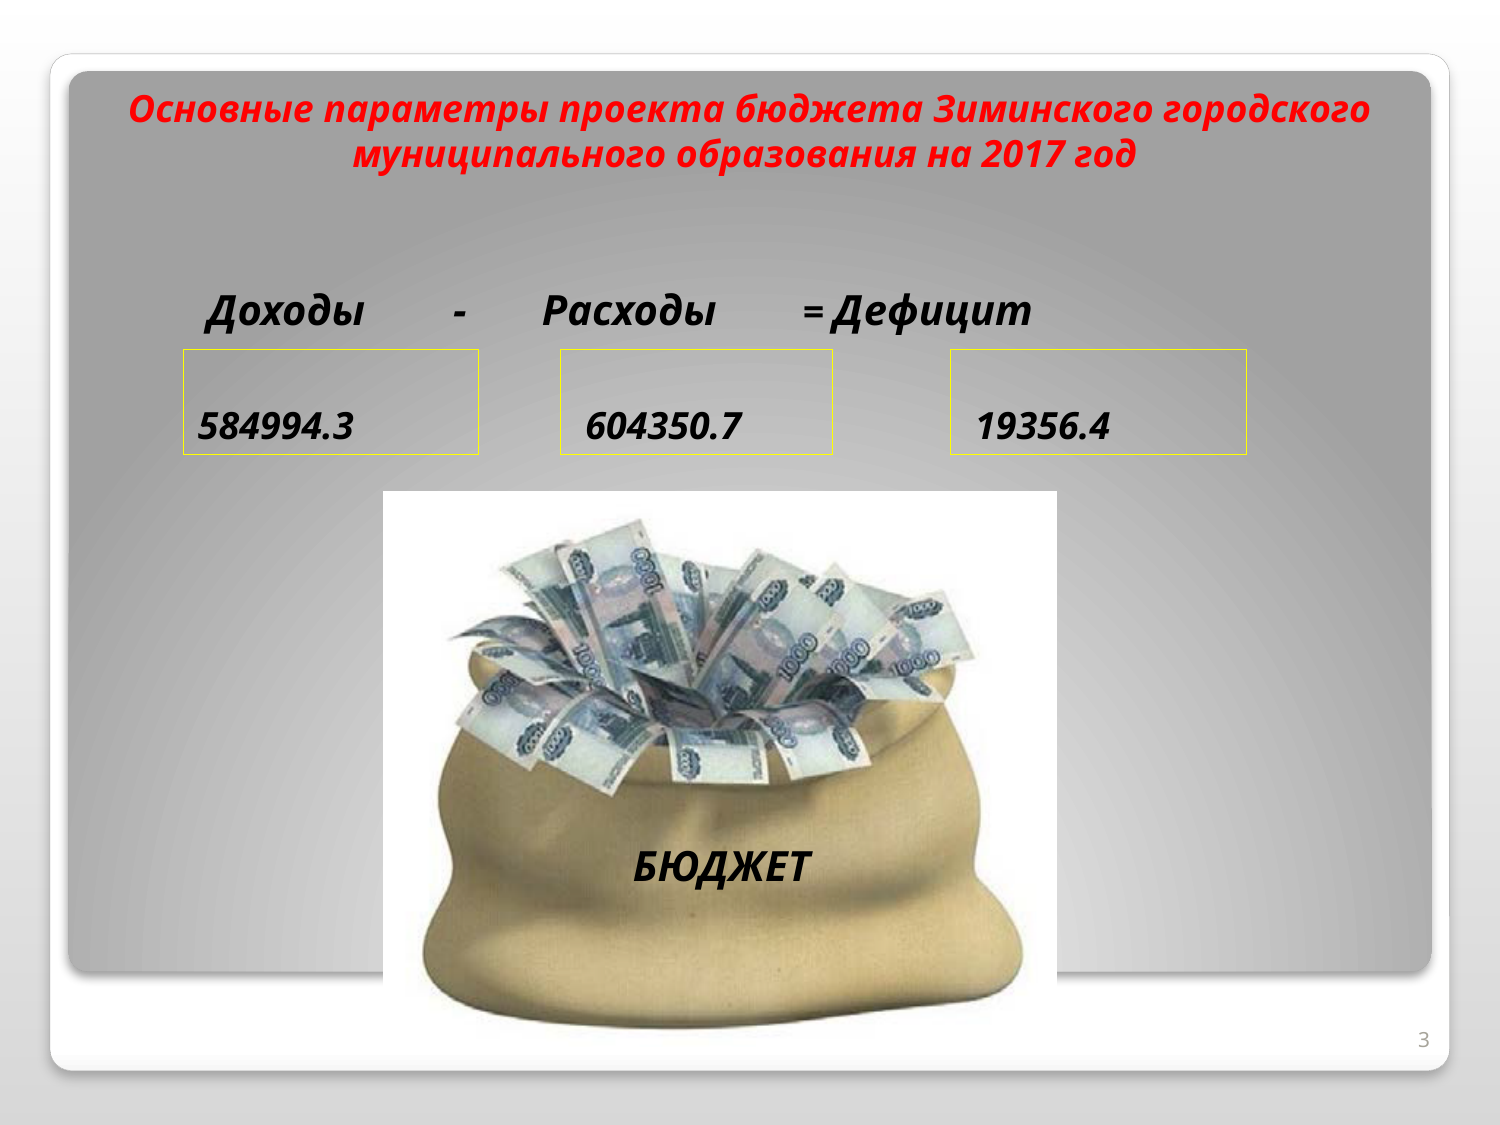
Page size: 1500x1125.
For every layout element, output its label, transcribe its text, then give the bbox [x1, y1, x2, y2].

text_box 584994.3 [183, 349, 479, 455]
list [383, 491, 1058, 1048]
text_box Основные параметры проекта бюджета Зиминского городского муниципального образования на 2017 год [76, 78, 1424, 183]
text_box 604350.7 [560, 349, 833, 455]
text_box 19356.4 [950, 349, 1247, 455]
slide_number 3 [1369, 1002, 1445, 1063]
text_box Доходы - Расходы = Дефицит [183, 231, 1329, 342]
